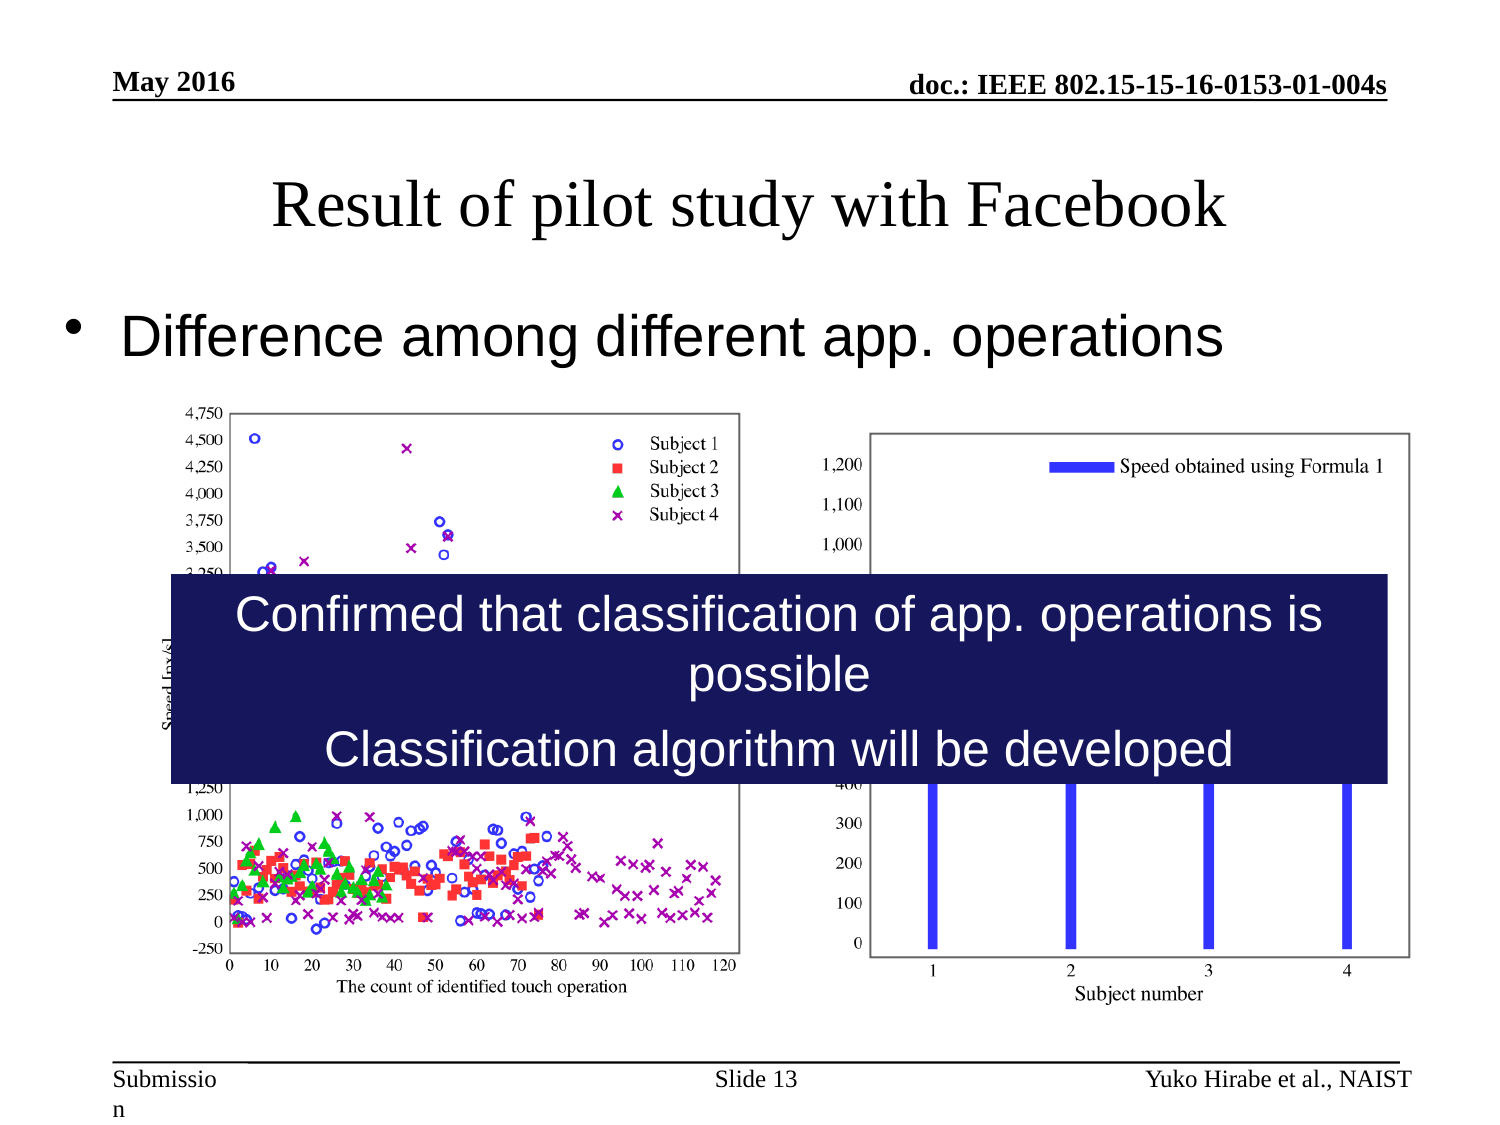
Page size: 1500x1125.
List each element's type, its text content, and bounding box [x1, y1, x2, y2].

text_box Confirmed that classification of app. operations is possible Classification algorithm will be developed [763, 574, 780, 784]
title Result of pilot study with Facebook [112, 112, 1388, 288]
picture [152, 396, 759, 1004]
footer Yuko Hirabe et al., NAIST [900, 1062, 1413, 1093]
picture [785, 414, 1425, 1012]
text_box Difference among different app. operations [48, 290, 1452, 386]
slide_number Slide 13 [712, 1062, 800, 1093]
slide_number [112, 62, 375, 98]
